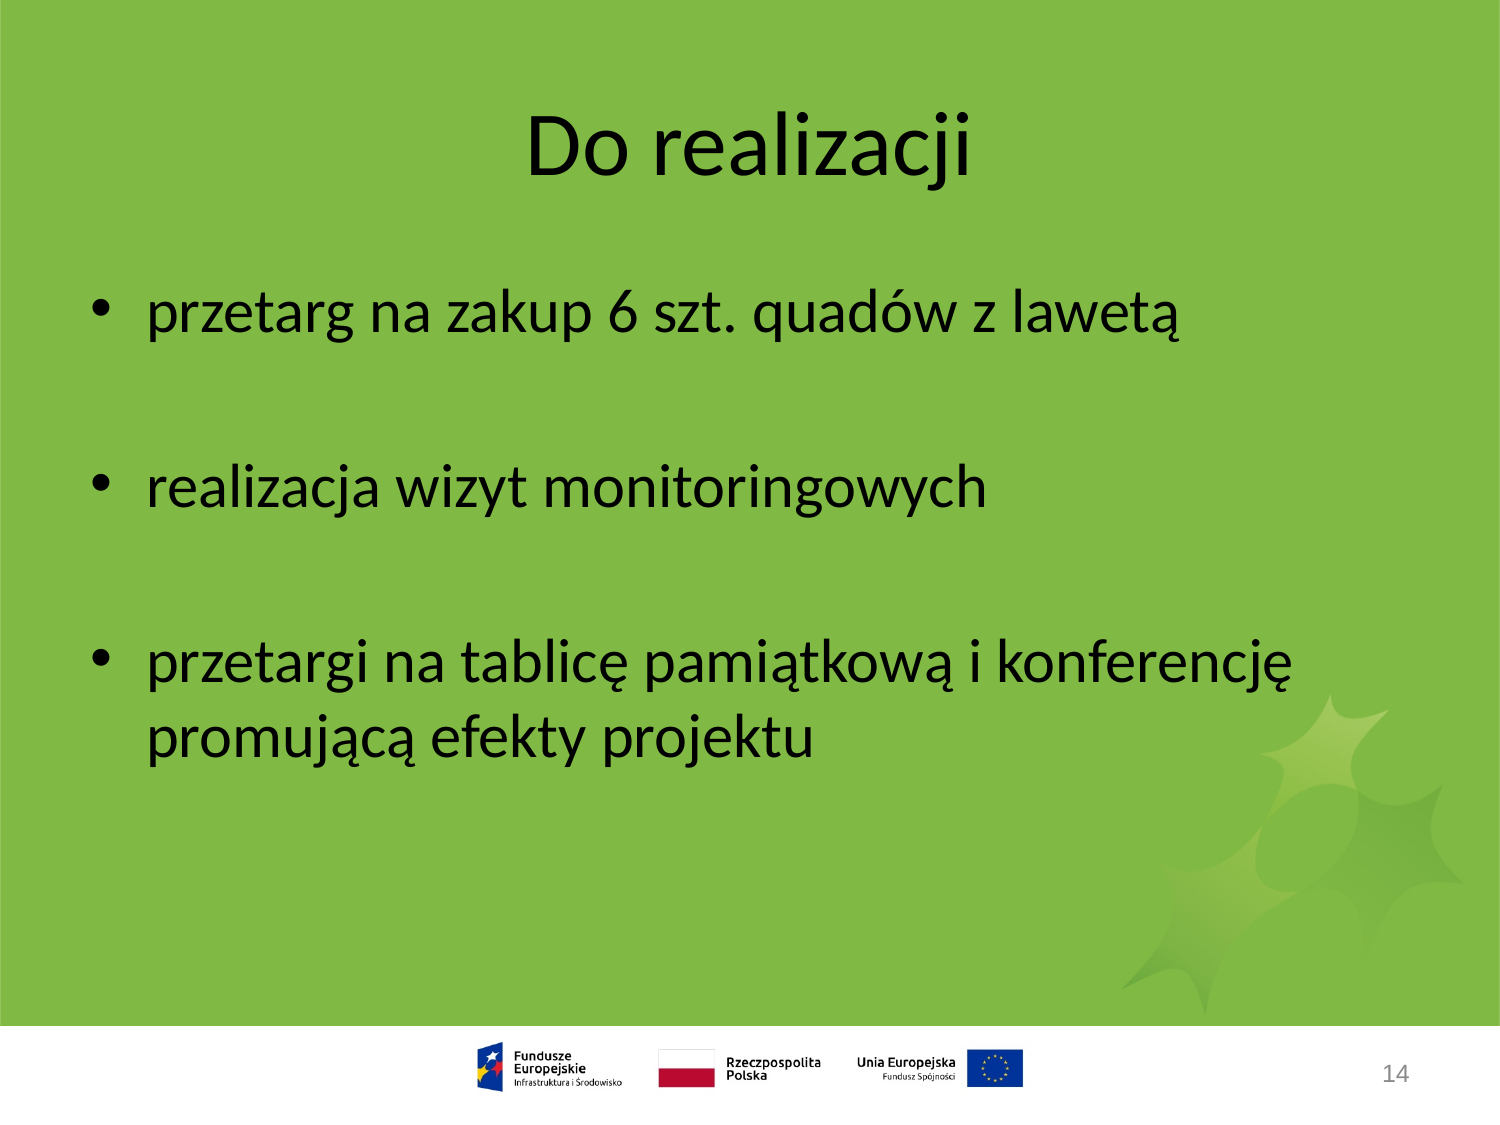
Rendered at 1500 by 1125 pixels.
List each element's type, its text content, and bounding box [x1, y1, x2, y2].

picture [0, 0, 1500, 1027]
picture [465, 1029, 1035, 1104]
slide_number 14 [1074, 1042, 1425, 1103]
